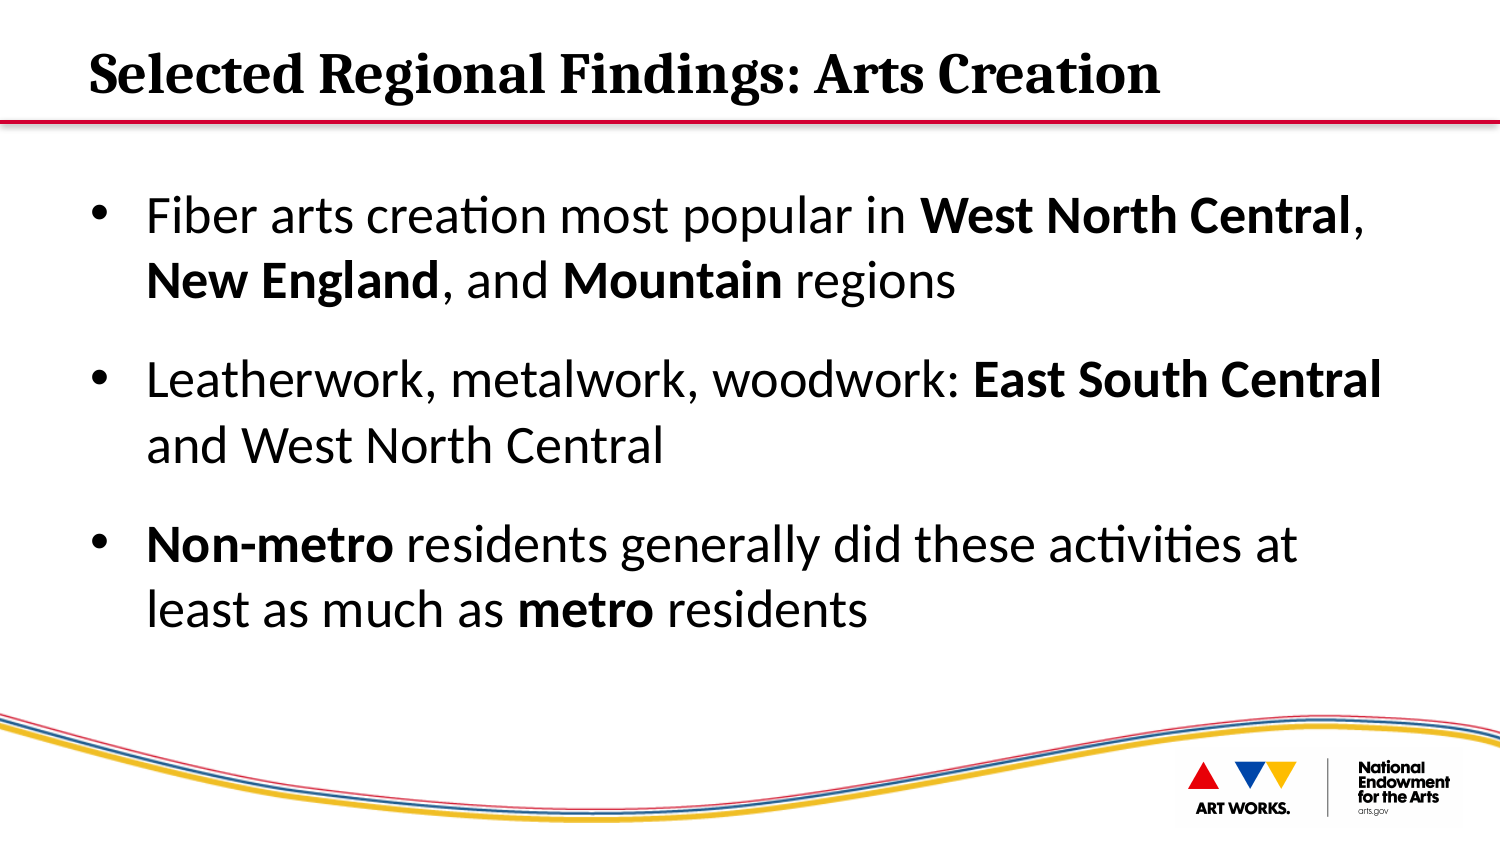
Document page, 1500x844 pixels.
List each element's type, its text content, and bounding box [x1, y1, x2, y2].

picture [0, 709, 1500, 828]
list Fiber arts creation most popular in West North Central, New England, and Mountain regions Leatherwork, metalwork, woodwork: East South Central and West North Central Non-metro residents generally did these activities at least as much as metro residents [75, 171, 1425, 729]
title Selected Regional Findings: Arts Creation [75, 18, 1425, 122]
